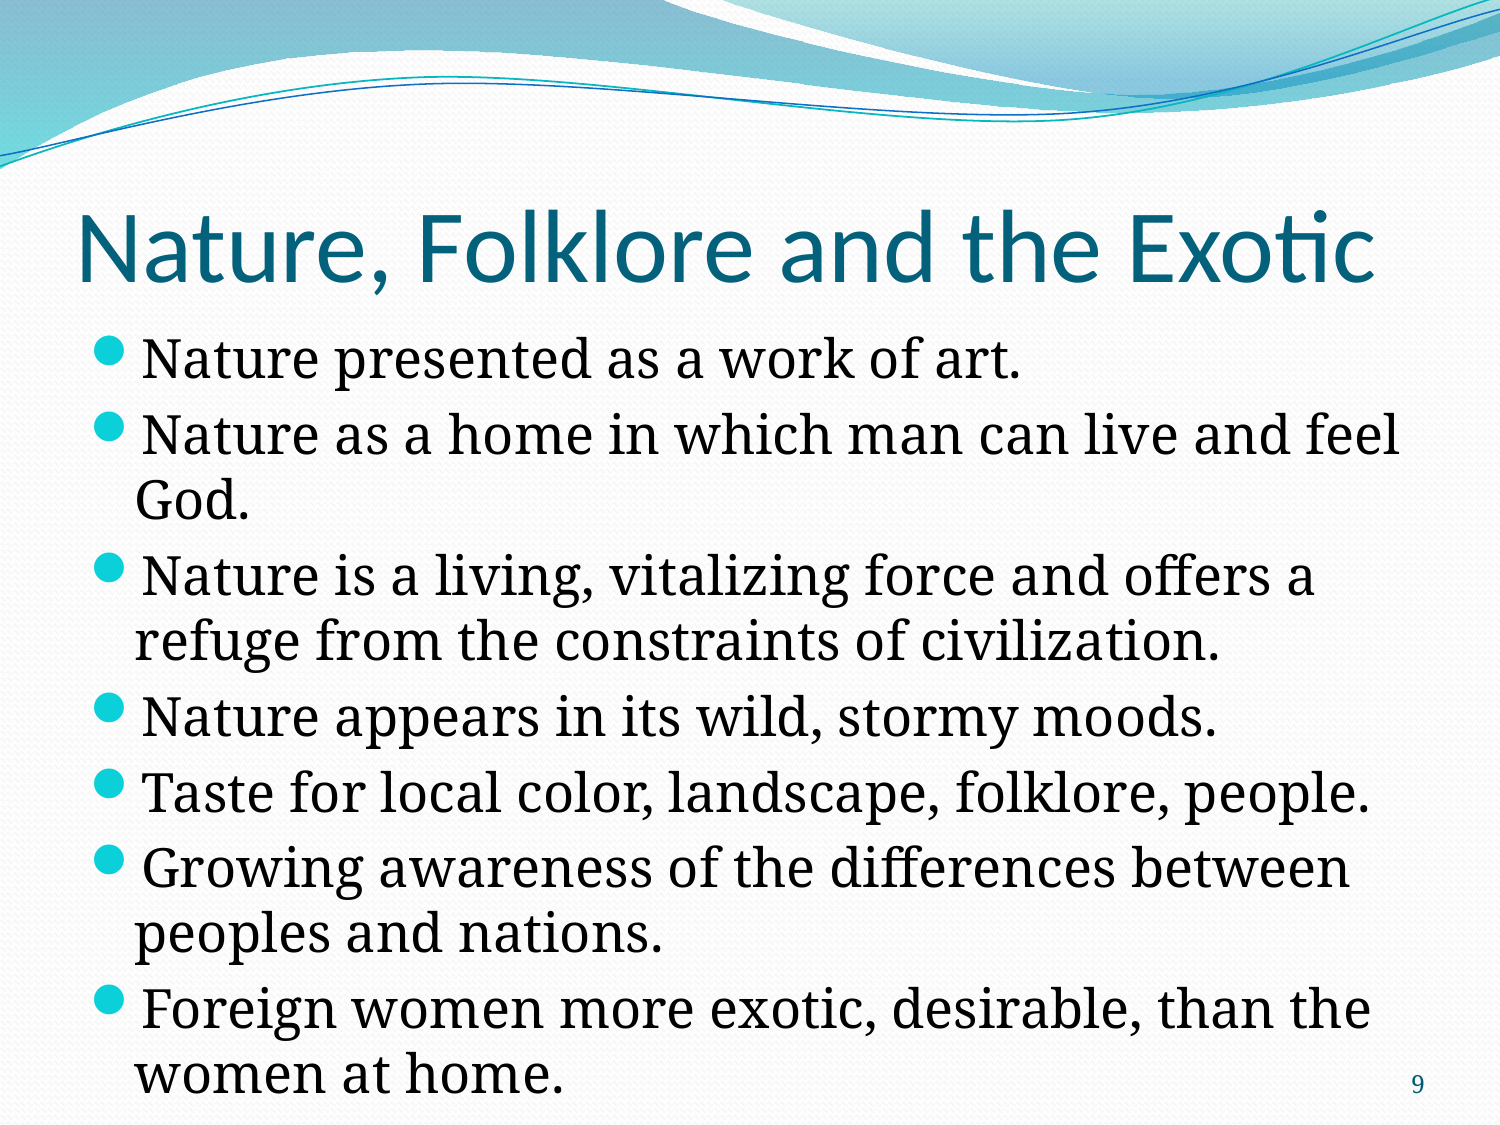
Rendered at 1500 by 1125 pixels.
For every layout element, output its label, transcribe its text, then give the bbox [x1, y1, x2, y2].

slide_number 9 [1299, 1042, 1425, 1103]
title Nature, Folklore and the Exotic [75, 115, 1425, 303]
list Nature presented as a work of art. Nature as a home in which man can live and feel God. Nature is a living, vitalizing force and offers a refuge from the constraints of civilization. Nature appears in its wild, stormy moods. Taste for local color, landscape, folklore, people. Growing awareness of the differences between peoples and nations. Foreign women more exotic, desirable, than the women at home. [75, 317, 1425, 1038]
